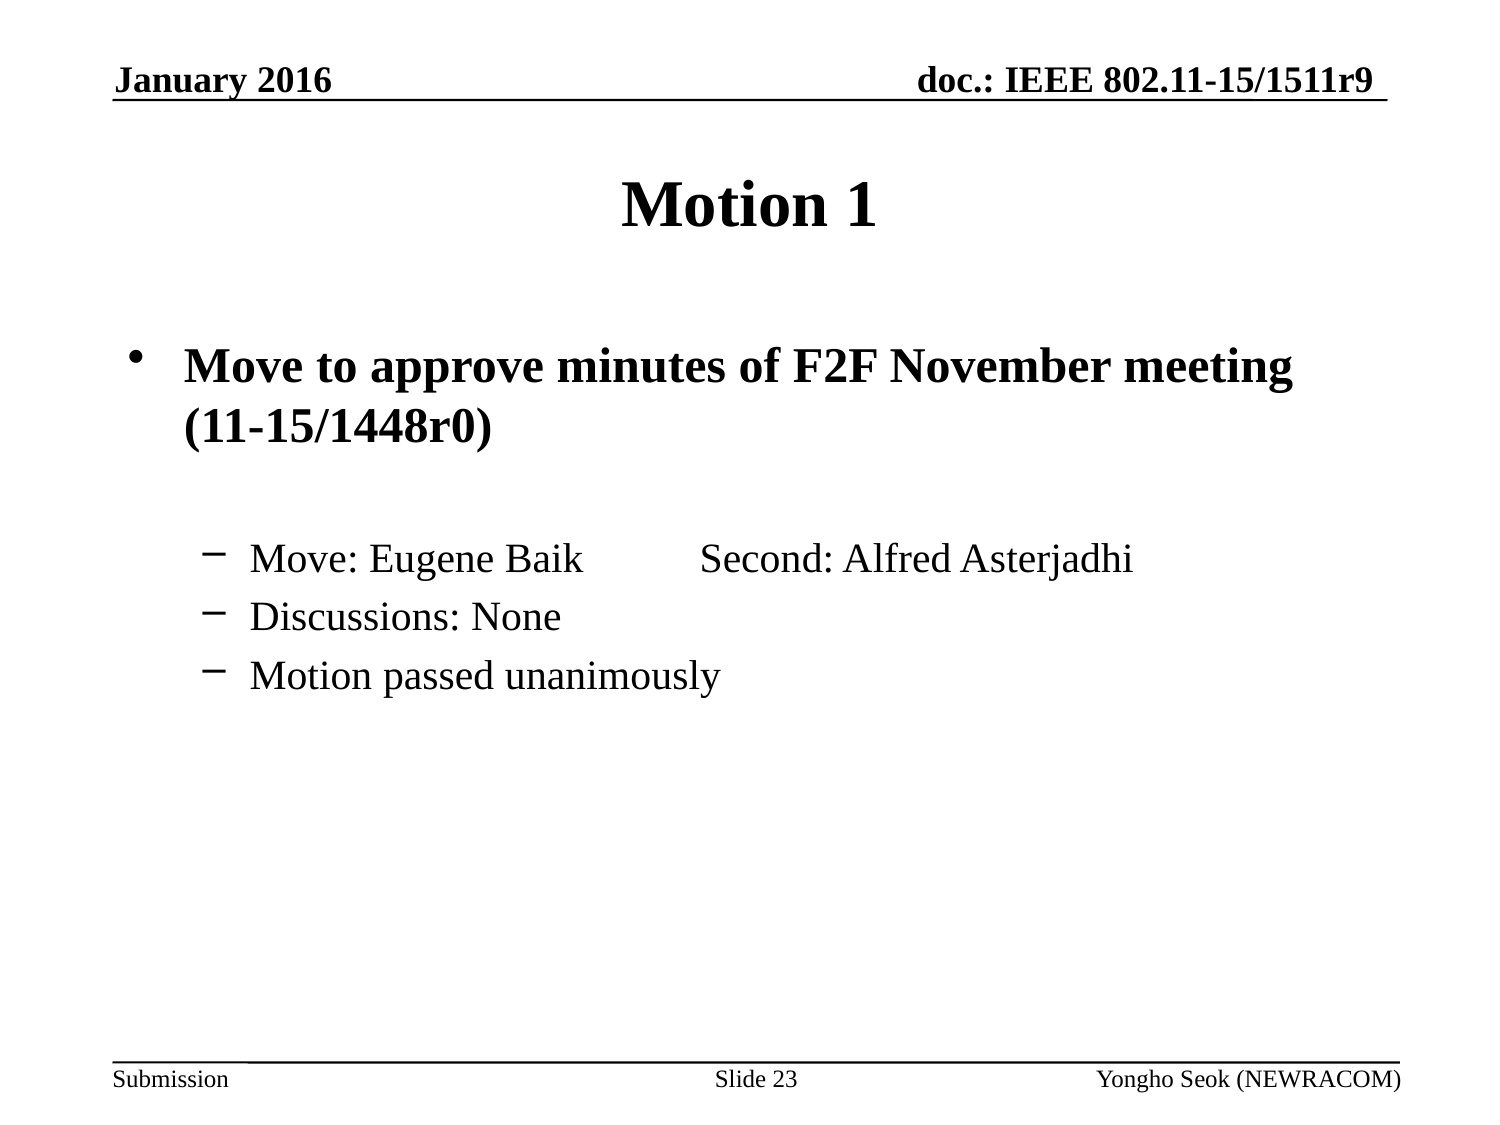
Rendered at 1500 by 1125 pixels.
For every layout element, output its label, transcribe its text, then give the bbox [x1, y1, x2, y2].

slide_number Slide 23 [712, 1061, 800, 1093]
footer Yongho Seok (NEWRACOM) [1088, 1061, 1402, 1093]
title Motion 1 [112, 112, 1388, 288]
list Move to approve minutes of F2F November meeting (11-15/1448r0) Move: Eugene Baik Second: Alfred Asterjadhi Discussions: None Motion passed unanimously [112, 324, 1388, 1001]
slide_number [114, 54, 335, 101]
